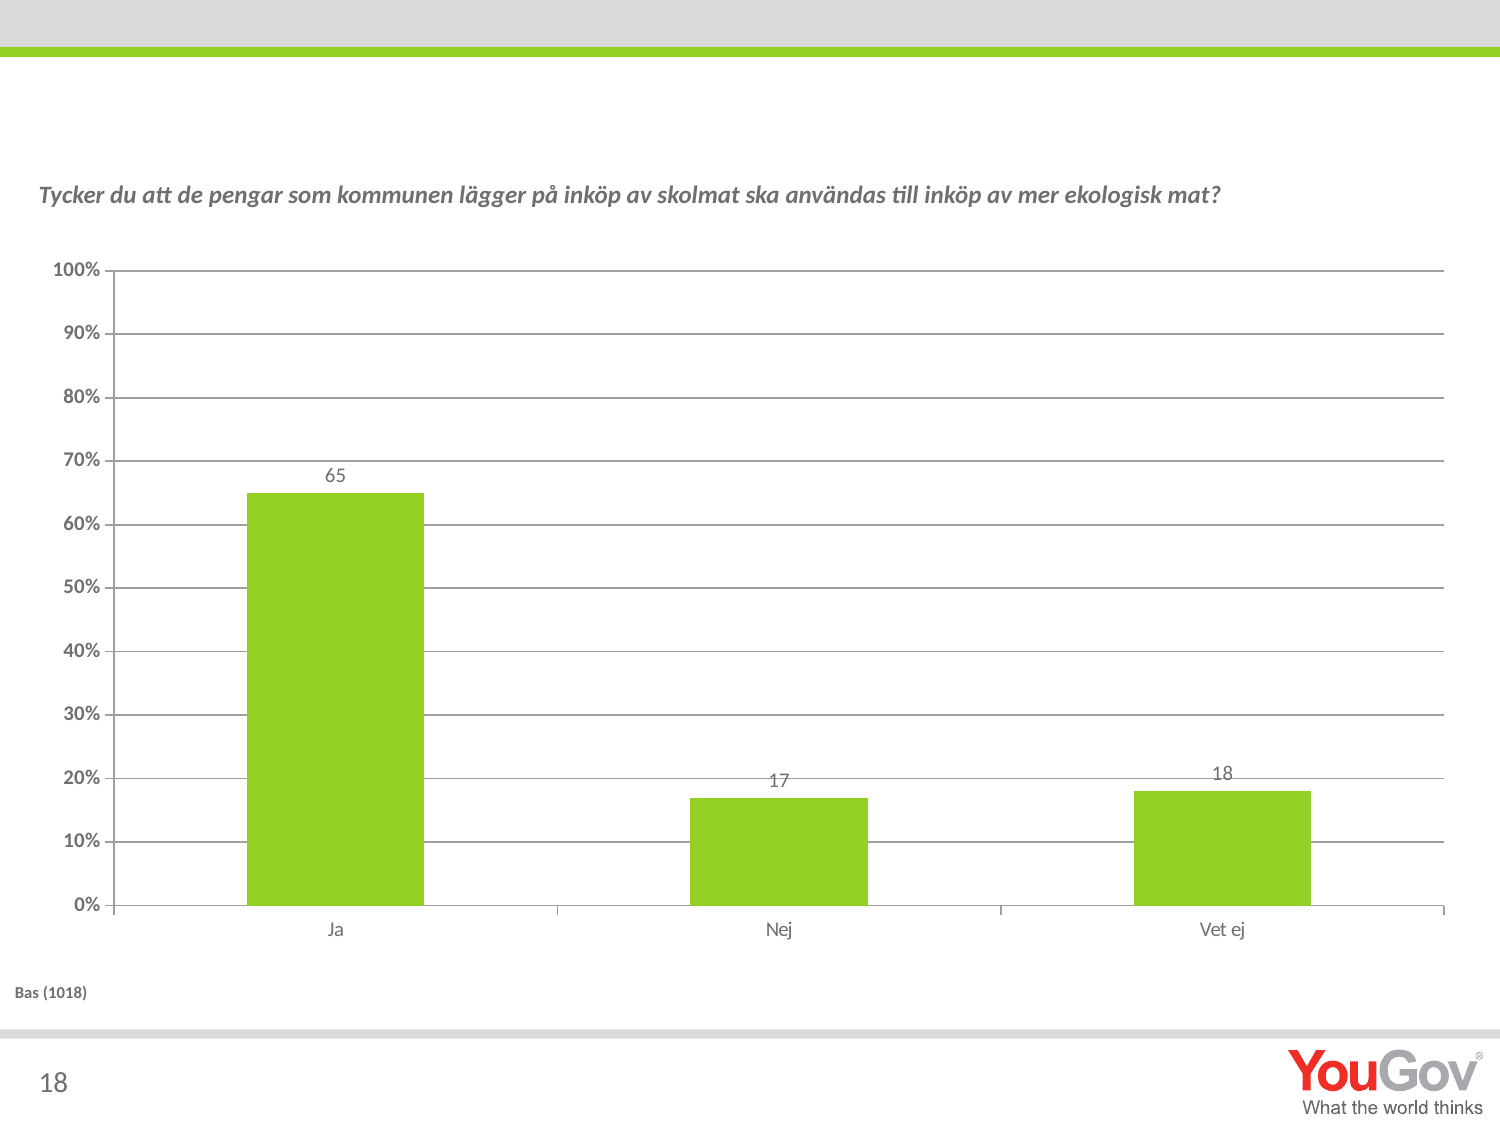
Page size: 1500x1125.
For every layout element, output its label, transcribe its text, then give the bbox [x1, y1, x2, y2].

chart [23, 246, 1474, 956]
slide_number 18 [23, 1042, 139, 1120]
text_box Bas (1018) [0, 974, 1500, 1010]
list Tycker du att de pengar som kommunen lägger på inköp av skolmat ska användas till inköp av mer ekologisk mat? [23, 171, 1477, 248]
